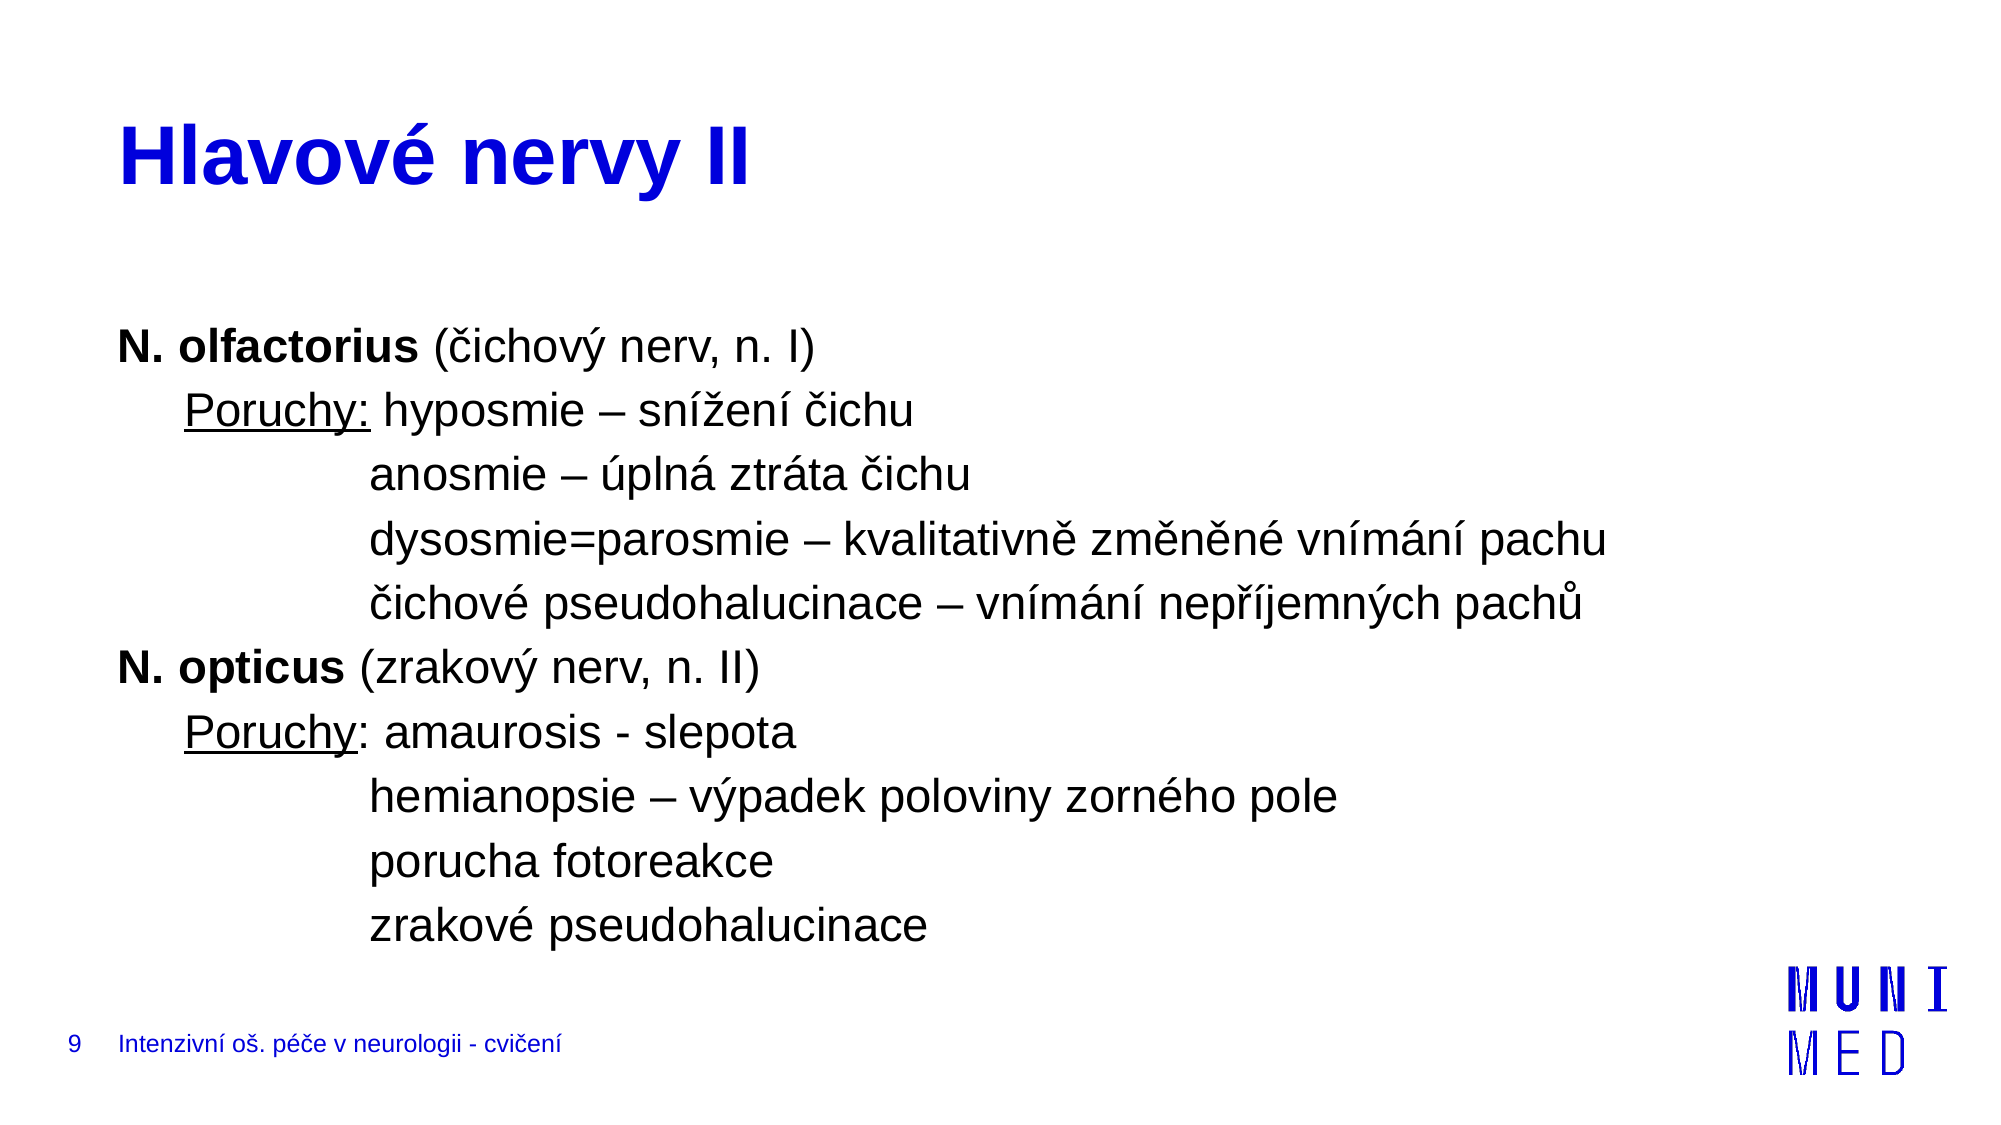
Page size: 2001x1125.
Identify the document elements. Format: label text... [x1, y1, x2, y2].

picture [1760, 938, 1975, 1104]
title Hlavové nervy II [118, 118, 1883, 193]
footer Intenzivní oš. péče v neurologii - cvičení [118, 1021, 1418, 1063]
slide_number 9 [67, 1021, 110, 1063]
list N. olfactorius (čichový nerv, n. I) Poruchy: hyposmie – snížení čichu anosmie – úplná ztráta čichu dysosmie=parosmie – kvalitativně změněné vnímání pachu čichové pseudohalucinace – vnímání nepříjemných pachů N. opticus (zrakový nerv, n. II) Poruchy: amaurosis - slepota hemianopsie – výpadek poloviny zorného pole porucha fotoreakce zrakové pseudohalucinace [117, 307, 1882, 957]
